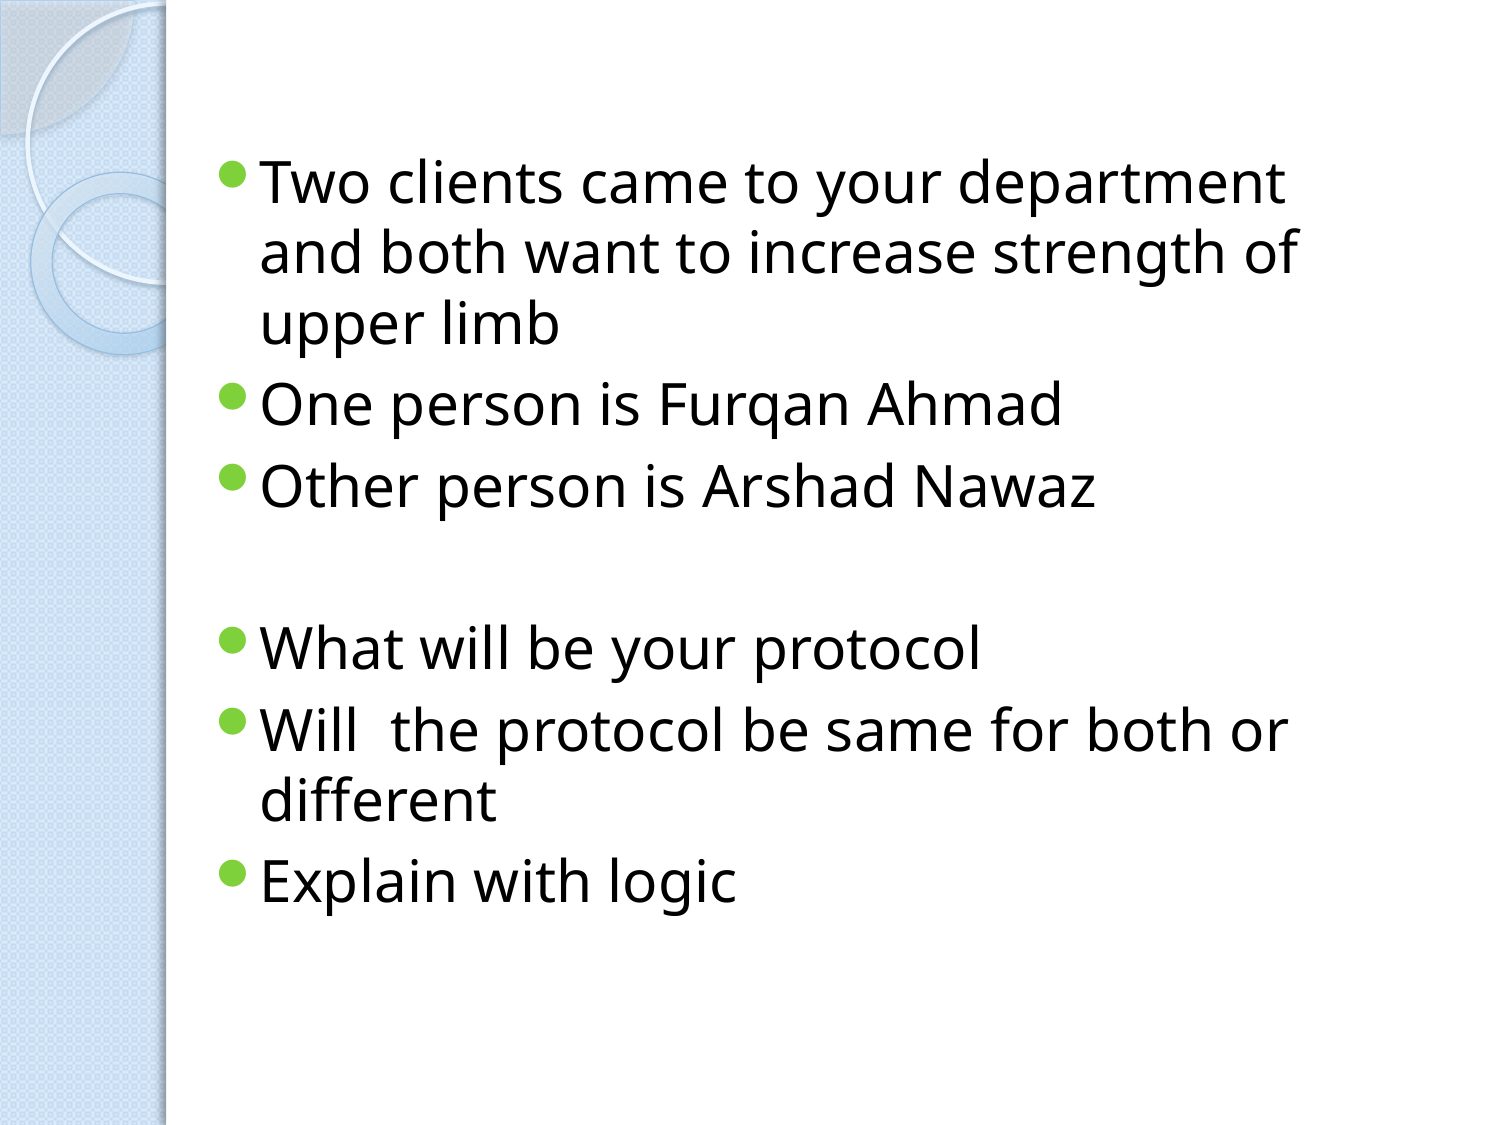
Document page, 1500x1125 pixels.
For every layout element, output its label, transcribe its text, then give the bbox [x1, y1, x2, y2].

list Two clients came to your department and both want to increase strength of upper limb One person is Furqan Ahmad Other person is Arshad Nawaz What will be your protocol Will the protocol be same for both or different Explain with logic [187, 137, 1418, 925]
